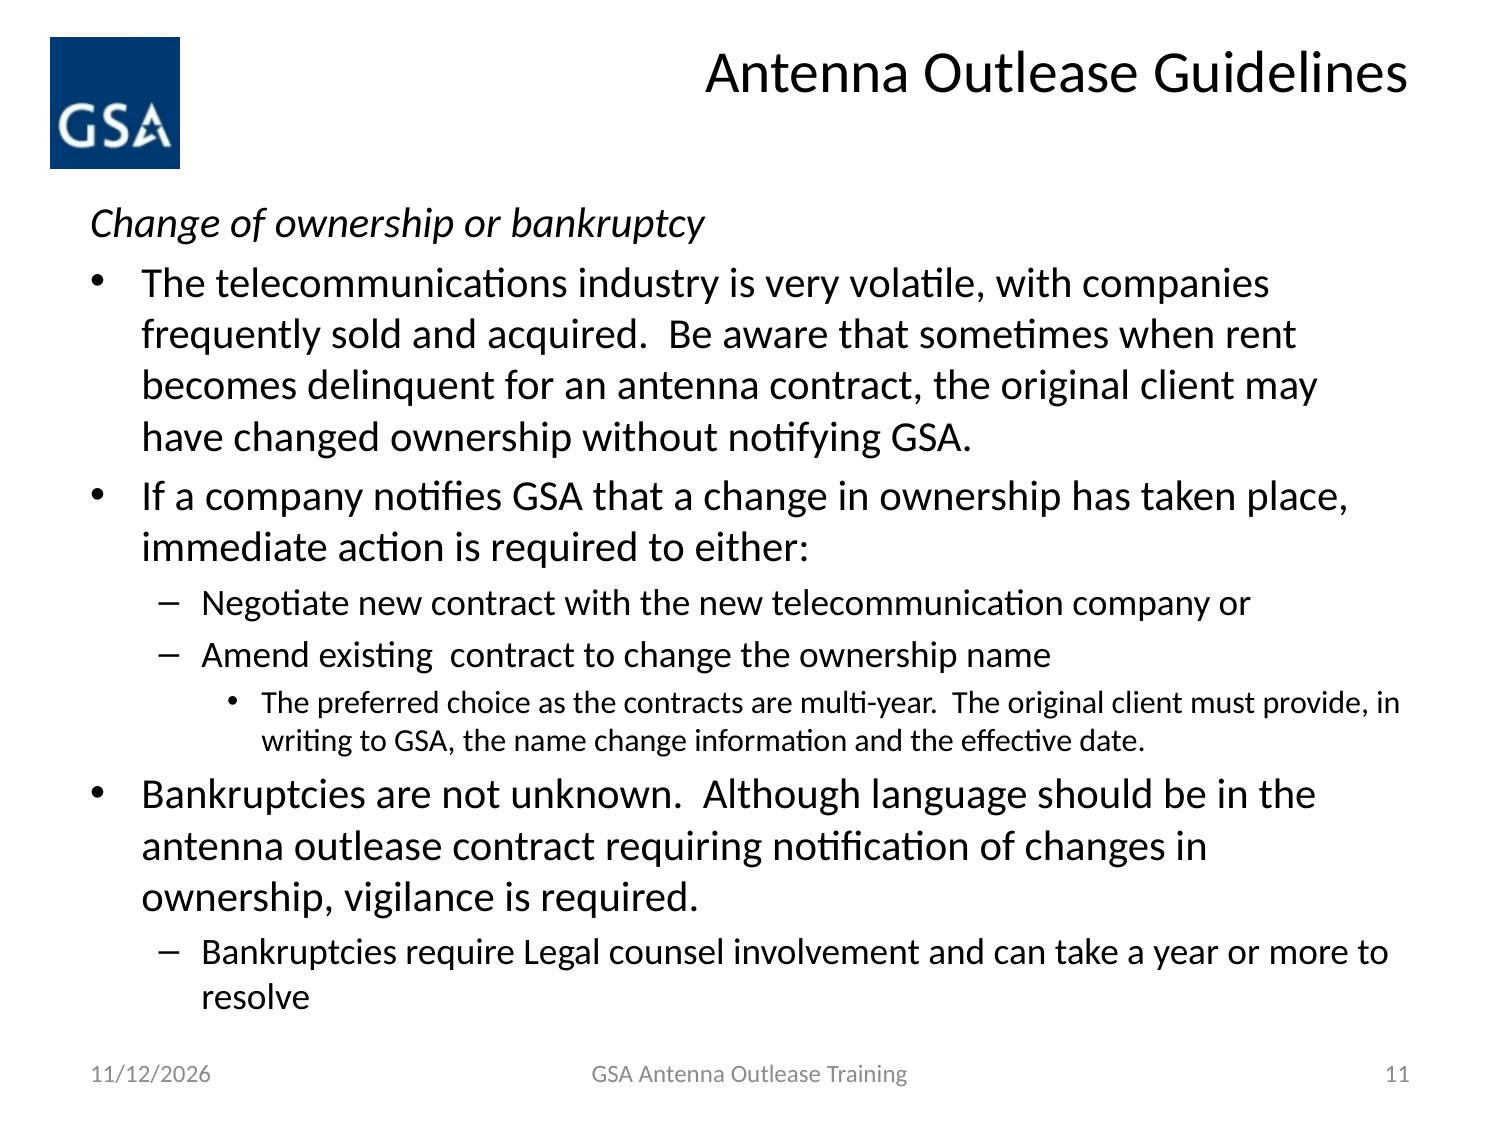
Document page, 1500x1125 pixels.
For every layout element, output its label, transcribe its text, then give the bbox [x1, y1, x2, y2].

title Antenna Outlease Guidelines [75, 24, 1425, 113]
footer GSA Antenna Outlease Training [512, 1042, 988, 1103]
slide_number 11 [1074, 1042, 1425, 1103]
list Change of ownership or bankruptcy The telecommunications industry is very volatile, with companies frequently sold and acquired. Be aware that sometimes when rent becomes delinquent for an antenna contract, the original client may have changed ownership without notifying GSA. If a company notifies GSA that a change in ownership has taken place, immediate action is required to either: Negotiate new contract with the new telecommunication company or Amend existing contract to change the ownership name The preferred choice as the contracts are multi-year. The original client must provide, in writing to GSA, the name change information and the effective date. Bankruptcies are not unknown. Although language should be in the antenna outlease contract requiring notification of changes in ownership, vigilance is required. Bankruptcies require Legal counsel involvement and can take a year or more to resolve [75, 187, 1425, 1025]
picture [49, 37, 180, 169]
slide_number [75, 1042, 425, 1103]
